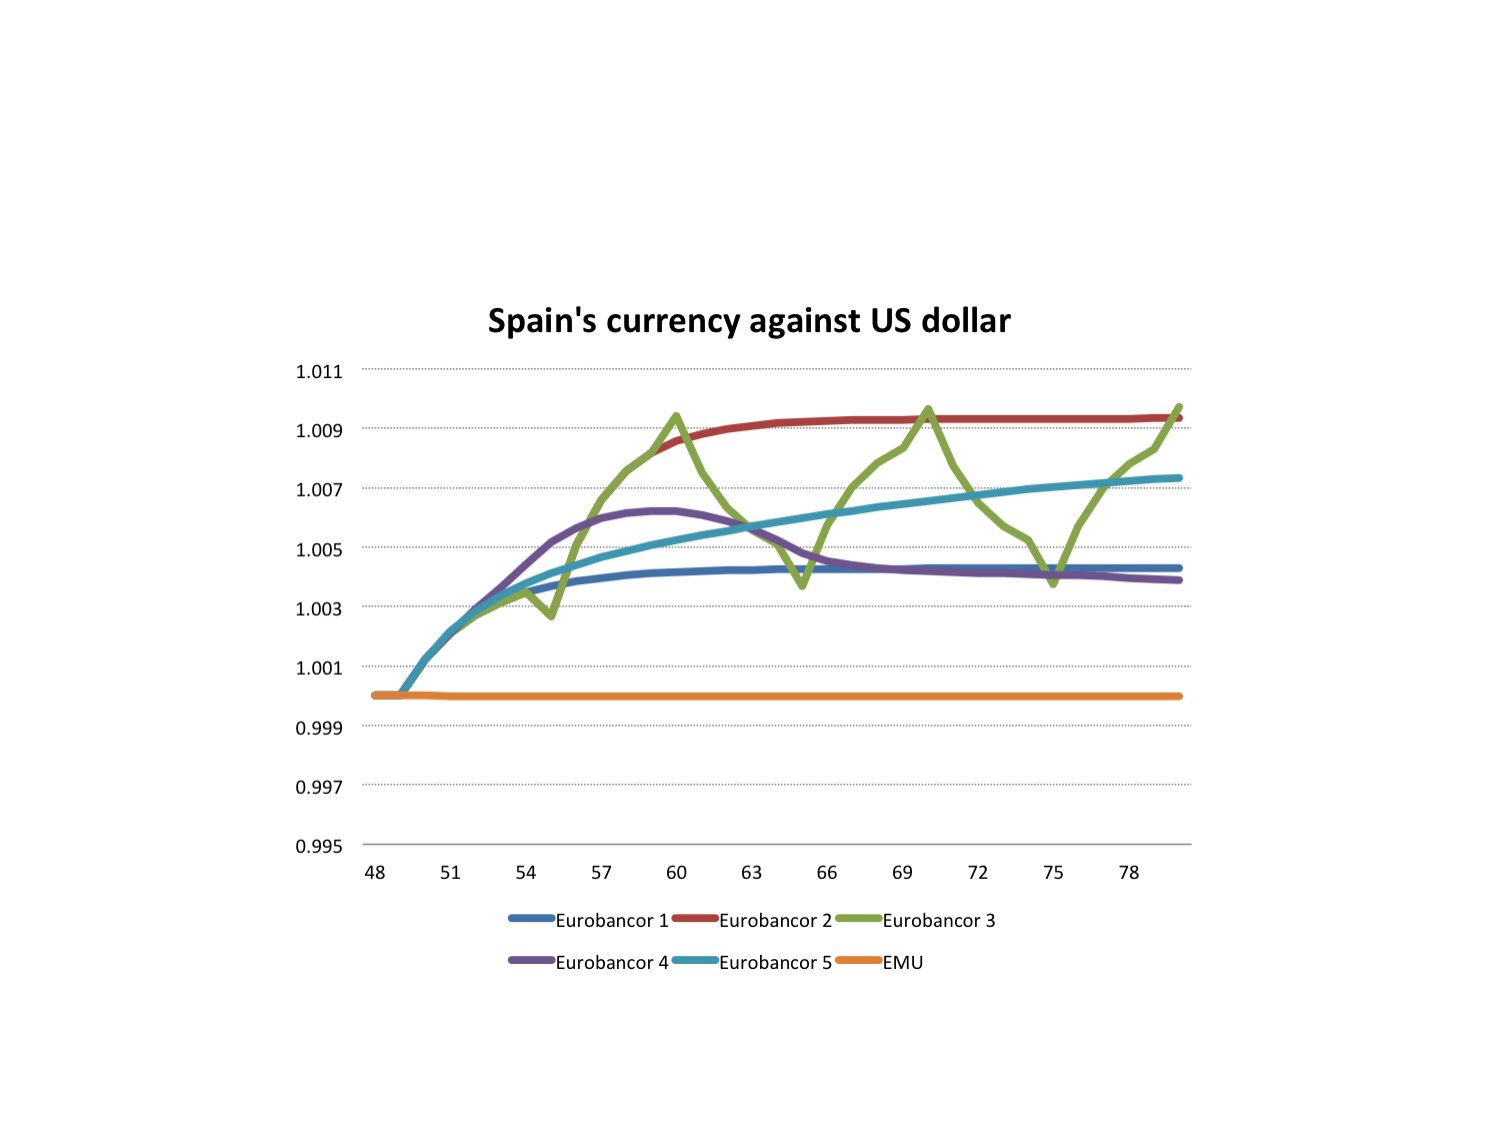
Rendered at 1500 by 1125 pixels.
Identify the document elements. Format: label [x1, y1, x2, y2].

list [280, 273, 1220, 994]
